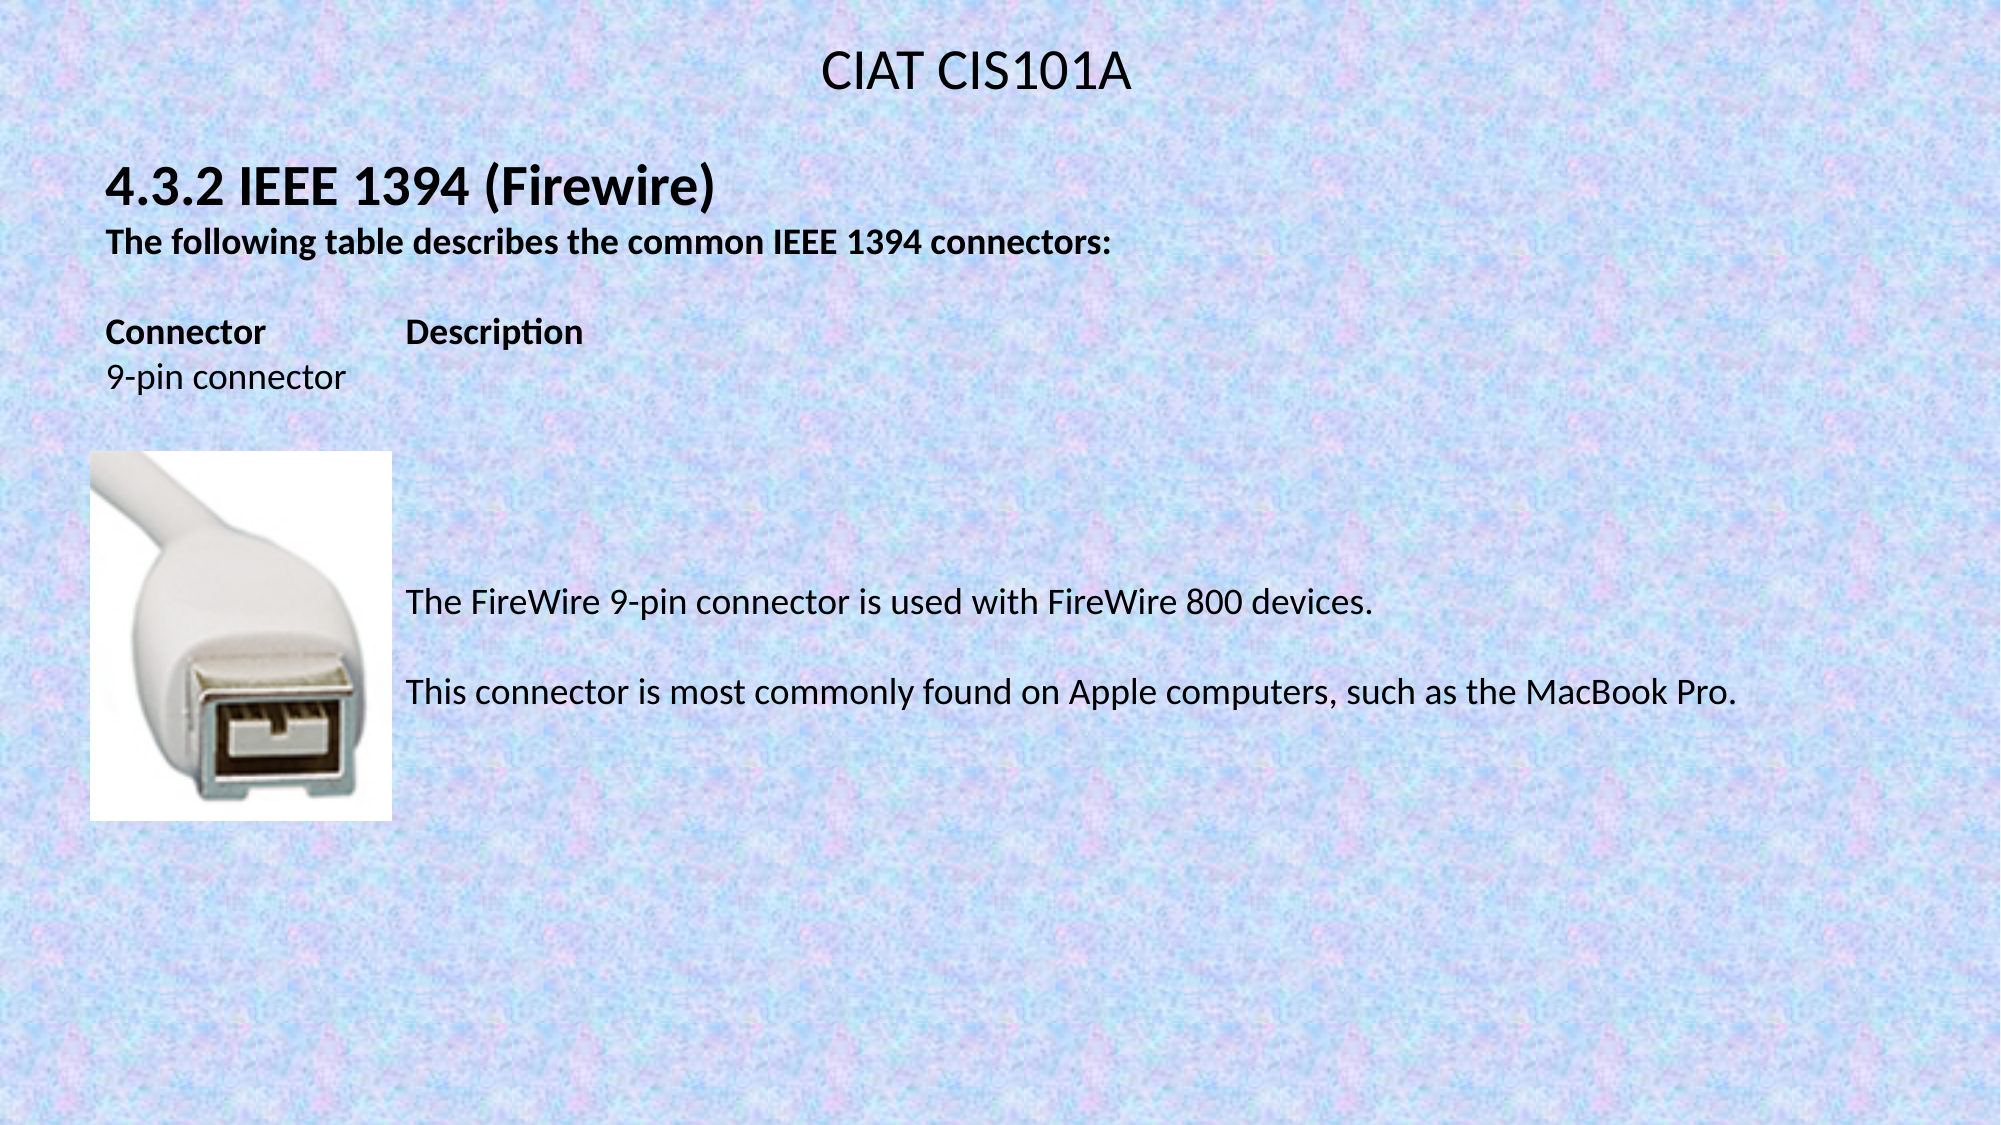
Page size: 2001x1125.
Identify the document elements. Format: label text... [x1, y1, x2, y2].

text_box CIAT CIS101A [785, 24, 1169, 109]
picture [0, 0, 2001, 1125]
text_box 4.3.2 IEEE 1394 (Firewire) The following table describes the common IEEE 1394 connectors: Connector Description 9-pin connector The FireWire 9-pin connector is used with FireWire 800 devices. This connector is most commonly found on Apple computers, such as the MacBook Pro. [90, 139, 1934, 720]
